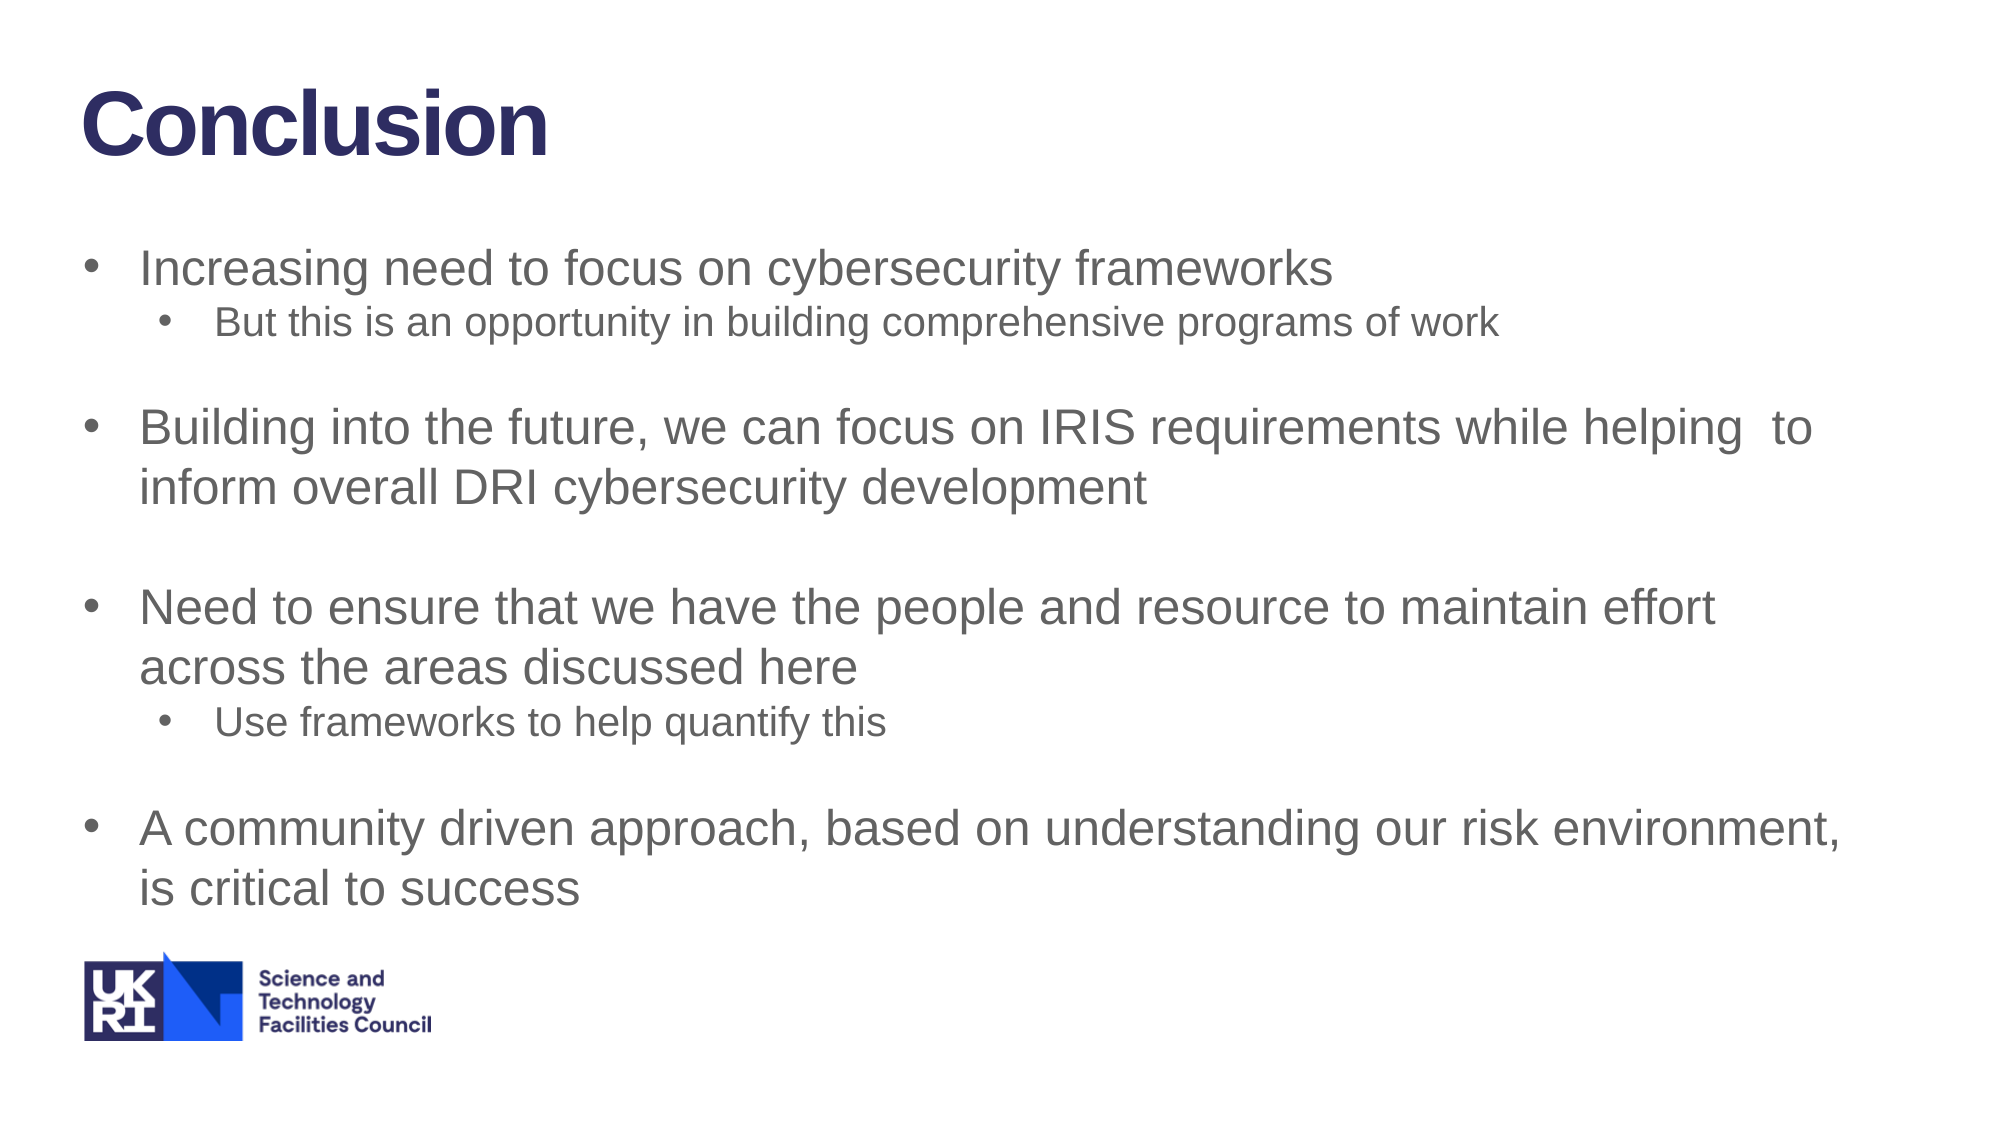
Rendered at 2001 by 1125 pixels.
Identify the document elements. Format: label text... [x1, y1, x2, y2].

text_box Increasing need to focus on cybersecurity frameworks But this is an opportunity in building comprehensive programs of work Building into the future, we can focus on IRIS requirements while helping to inform overall DRI cybersecurity development Need to ensure that we have the people and resource to maintain effort across the areas discussed here Use frameworks to help quantify this A community driven approach, based on understanding our risk environment, is critical to success [68, 227, 1890, 923]
picture [84, 951, 431, 1041]
text_box Conclusion [66, 56, 1827, 182]
